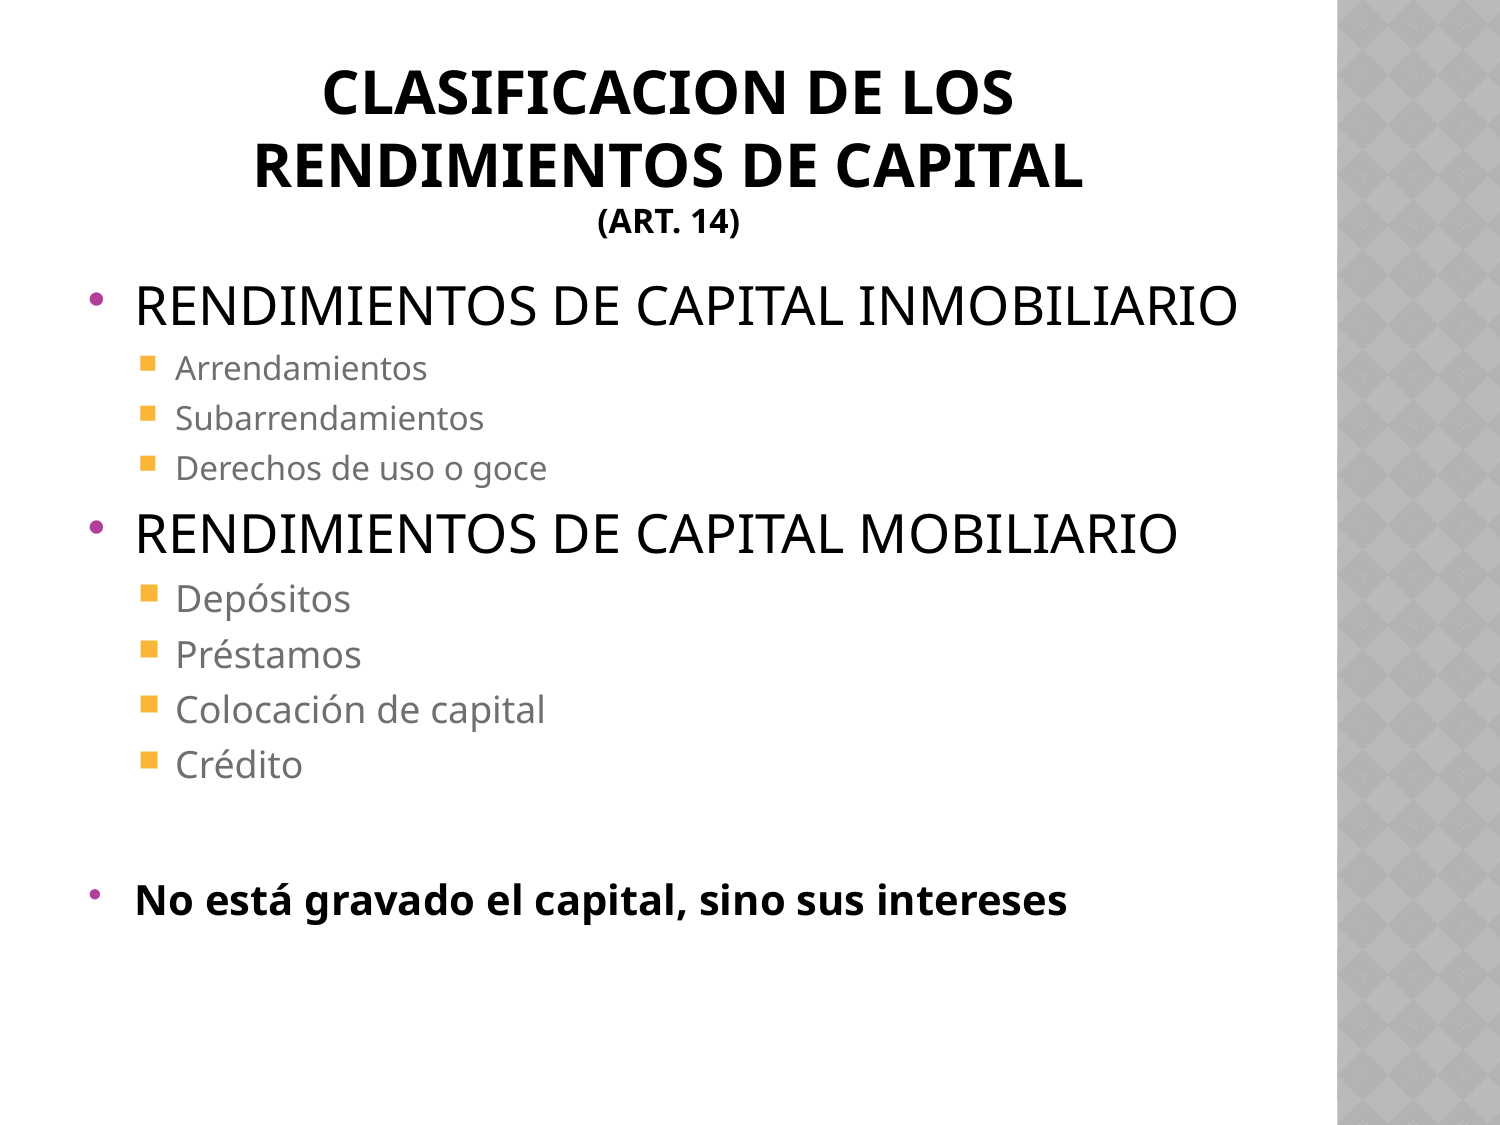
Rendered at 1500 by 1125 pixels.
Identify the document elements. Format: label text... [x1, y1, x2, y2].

title CLASIFICACION de los rendimientos de capital (art. 14) [75, 52, 1263, 240]
list RENDIMIENTOS DE CAPITAL INMOBILIARIO Arrendamientos Subarrendamientos Derechos de uso o goce RENDIMIENTOS DE CAPITAL MOBILIARIO Depósitos Préstamos Colocación de capital Crédito No está gravado el capital, sino sus intereses [75, 264, 1263, 1059]
